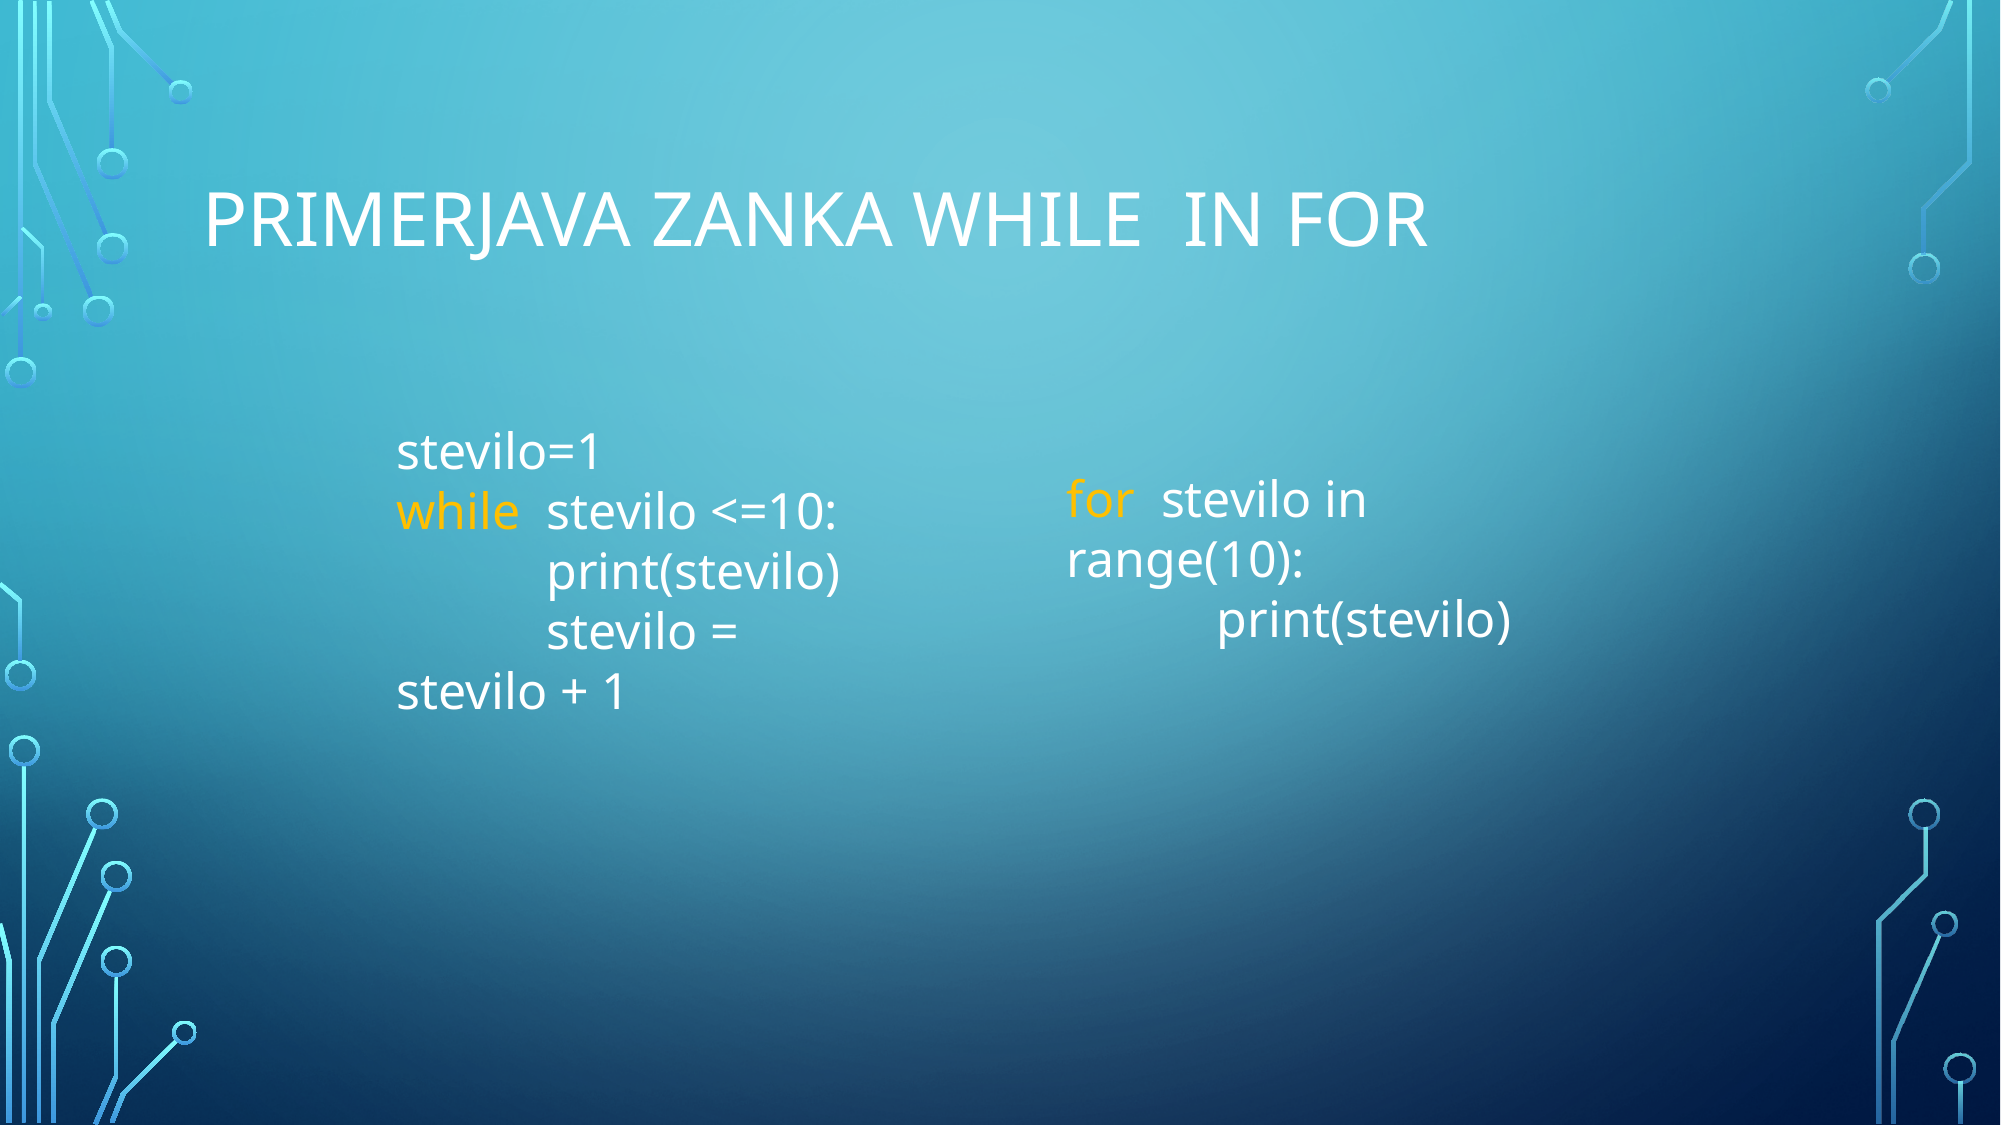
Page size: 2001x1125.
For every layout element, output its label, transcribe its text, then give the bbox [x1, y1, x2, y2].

text_box stevilo=1 while stevilo <=10: print(stevilo) stevilo = stevilo + 1 [381, 412, 905, 728]
title Primerjava zanka While in FOR [187, 101, 1813, 344]
text_box for stevilo in range(10): print(stevilo) [1052, 459, 1570, 715]
